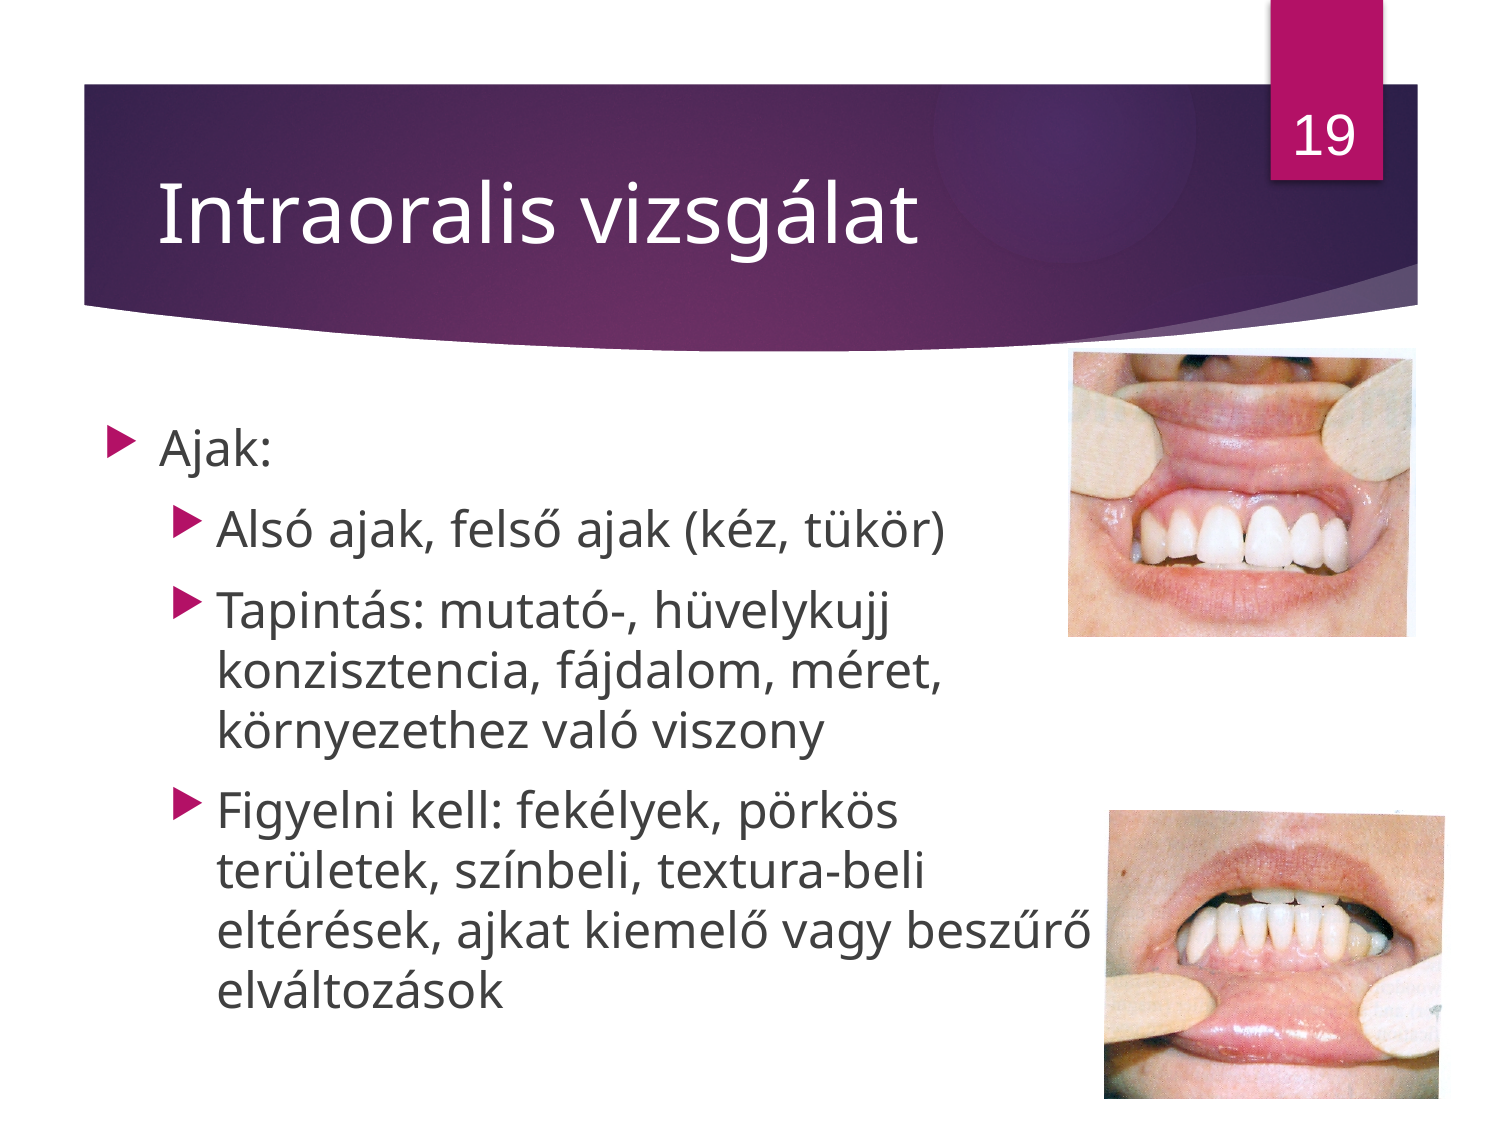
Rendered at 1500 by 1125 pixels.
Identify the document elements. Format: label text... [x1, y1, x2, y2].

list Ajak: Alsó ajak, felső ajak (kéz, tükör) Tapintás: mutató-, hüvelykujj konzisztencia, fájdalom, méret, környezethez való viszony Figyelni kell: fekélyek, pörkös területek, színbeli, textura-beli eltérések, ajkat kiemelő vagy beszűrő elváltozások [88, 408, 1130, 1059]
picture [1068, 348, 1416, 637]
title Intraoralis vizsgálat [142, 152, 1183, 269]
slide_number 19 [1259, 48, 1390, 175]
picture [1104, 810, 1452, 1099]
